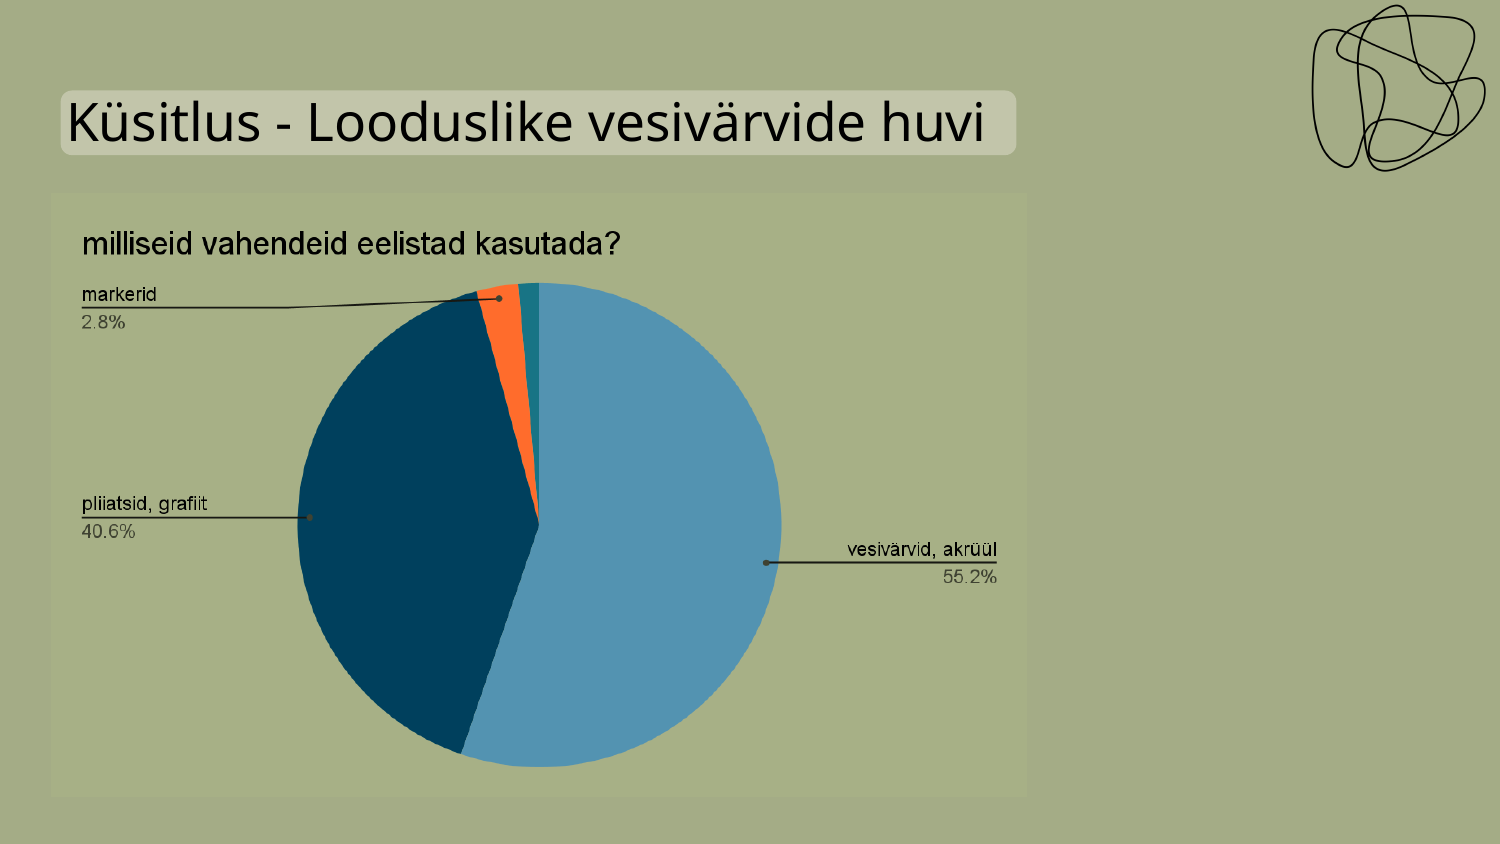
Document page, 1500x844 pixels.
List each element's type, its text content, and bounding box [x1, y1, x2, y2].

title Küsitlus - Looduslike vesivärvide huvi [51, 72, 1292, 167]
picture [50, 193, 1027, 797]
picture [1297, 0, 1500, 175]
